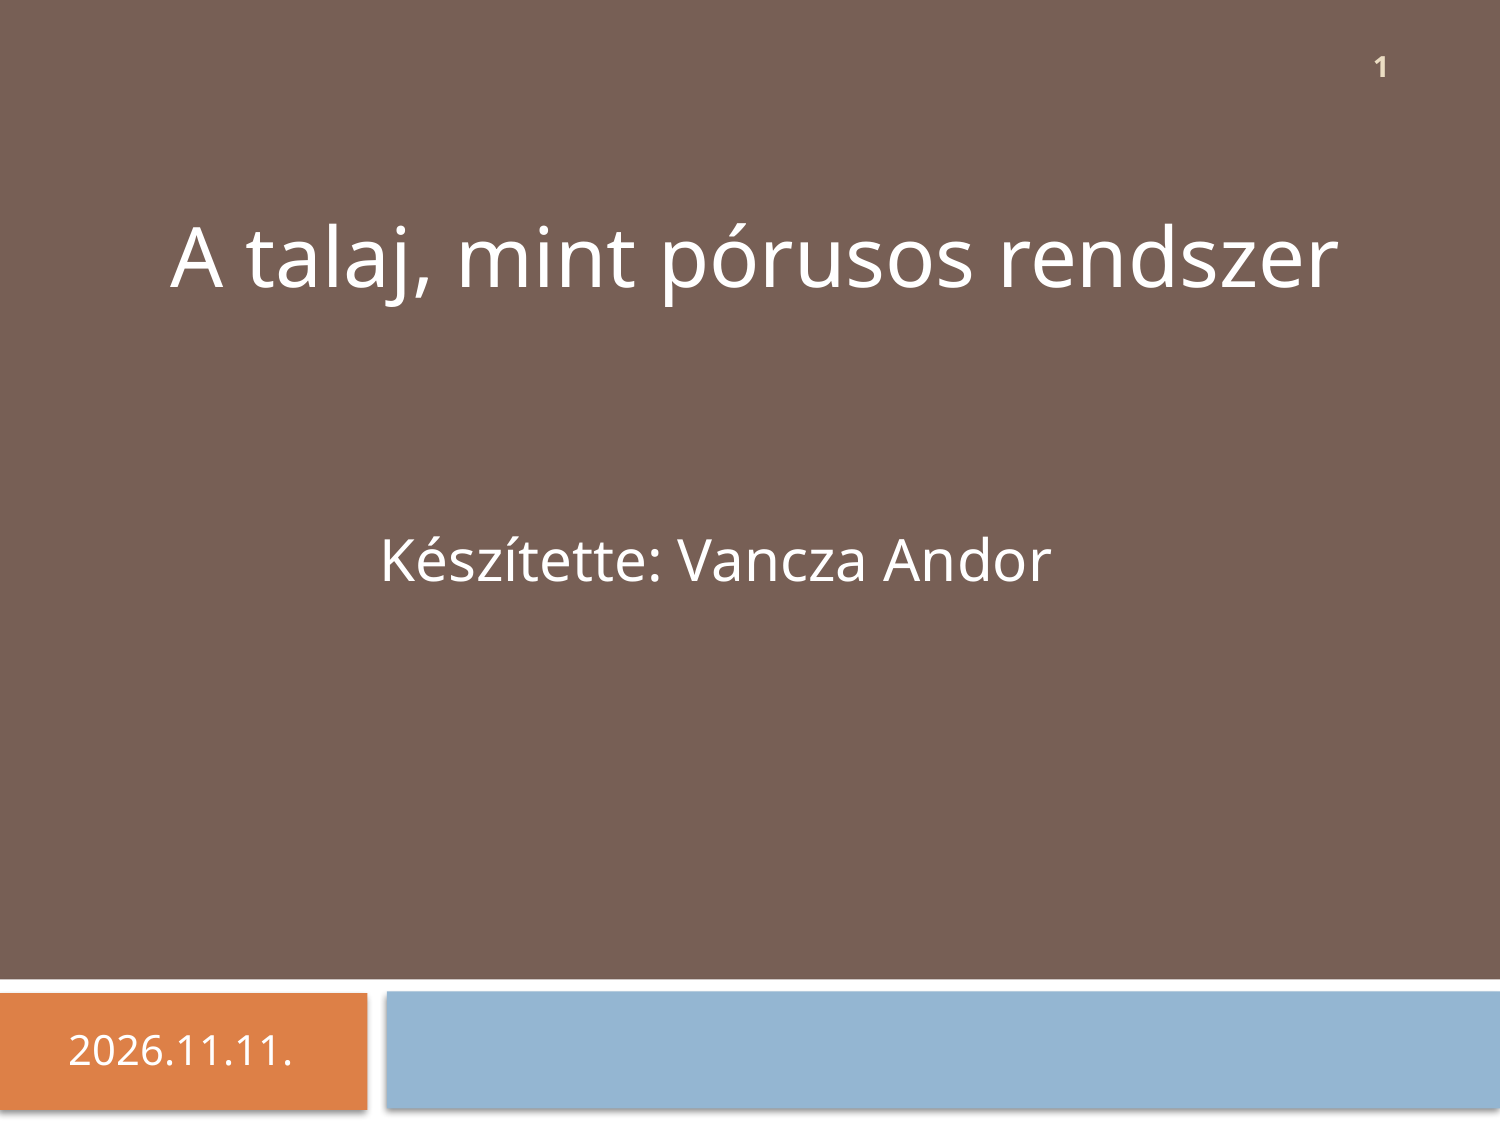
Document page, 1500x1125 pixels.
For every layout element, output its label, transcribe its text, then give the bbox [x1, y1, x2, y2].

slide_number 1 [1312, 37, 1450, 100]
text_box A talaj, mint pórusos rendszer [156, 196, 1357, 311]
slide_number 2019. 12. 02. [12, 995, 350, 1108]
text_box Készítette: Vancza Andor [364, 515, 1068, 600]
